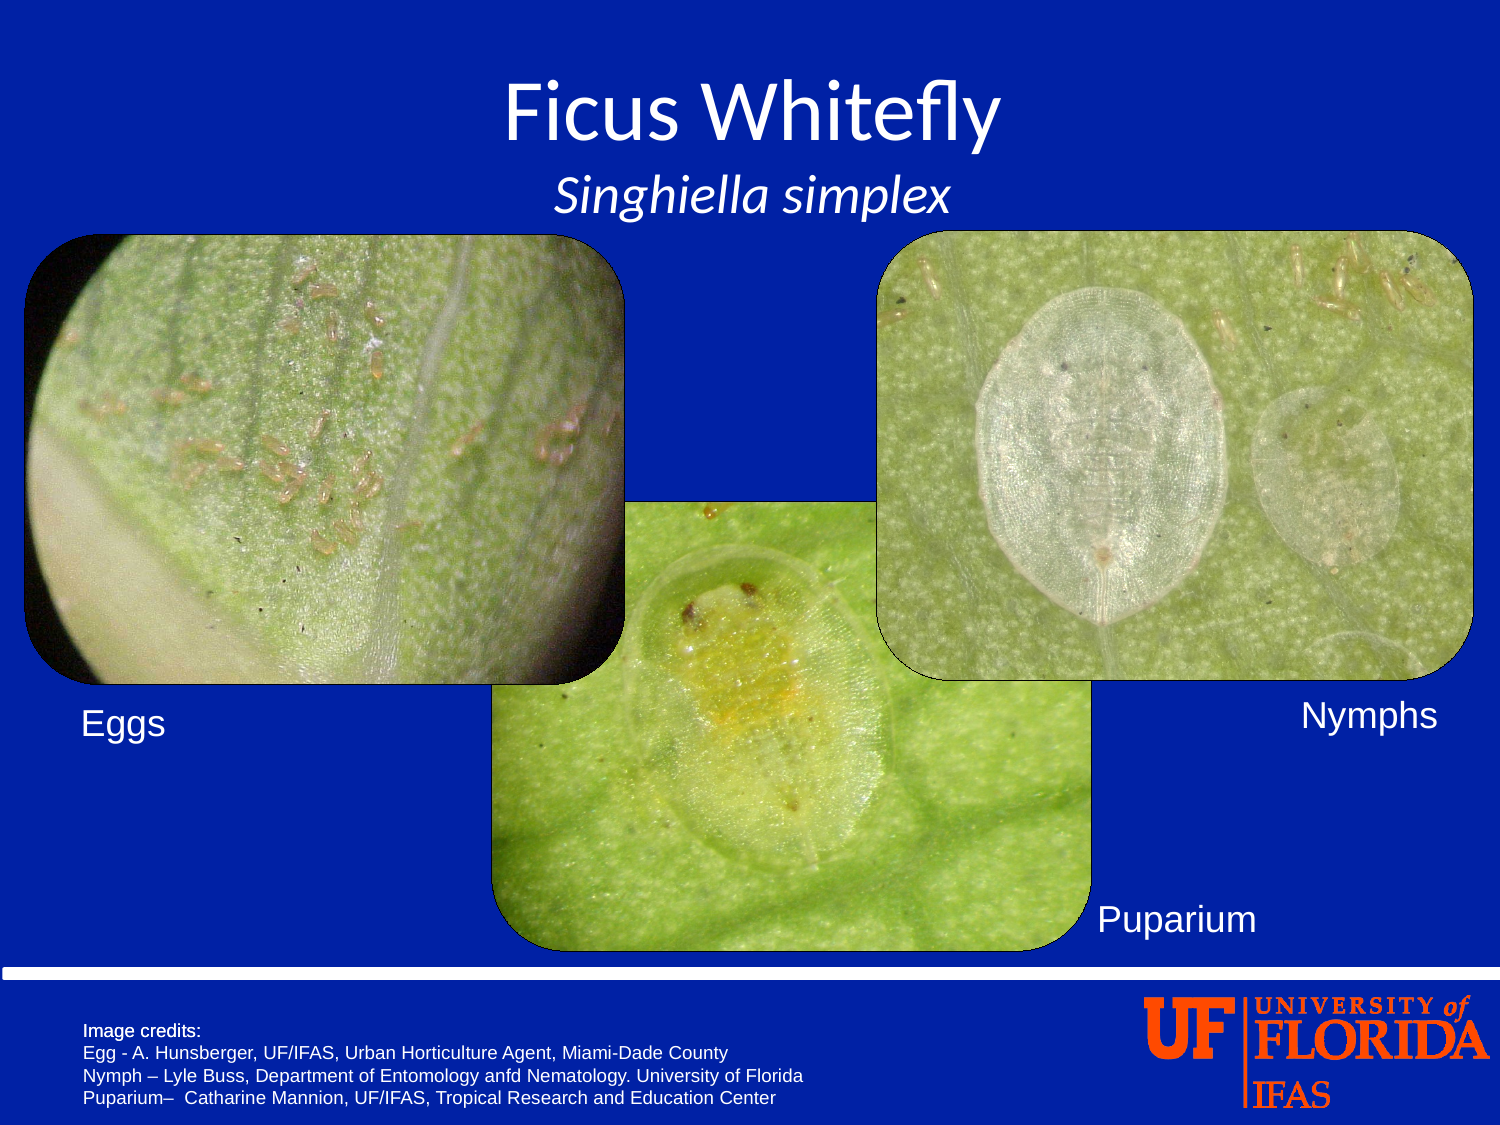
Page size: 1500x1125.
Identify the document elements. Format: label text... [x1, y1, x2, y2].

text_box Puparium [1097, 887, 1341, 948]
text_box Image credits: Egg - A. Hunsberger, UF/IFAS, Urban Horticulture Agent, Miami-Dade County Nymph – Lyle Buss, Department of Entomology anfd Nematology. University of Florida Puparium– Catharine Mannion, UF/IFAS, Tropical Research and Education Center [68, 1011, 950, 1117]
title Ficus Whitefly Singhiella simplex [115, 44, 1391, 233]
picture [24, 230, 1475, 952]
text_box Nymphs [1194, 688, 1453, 744]
text_box Eggs [65, 694, 324, 751]
picture [1144, 995, 1490, 1108]
